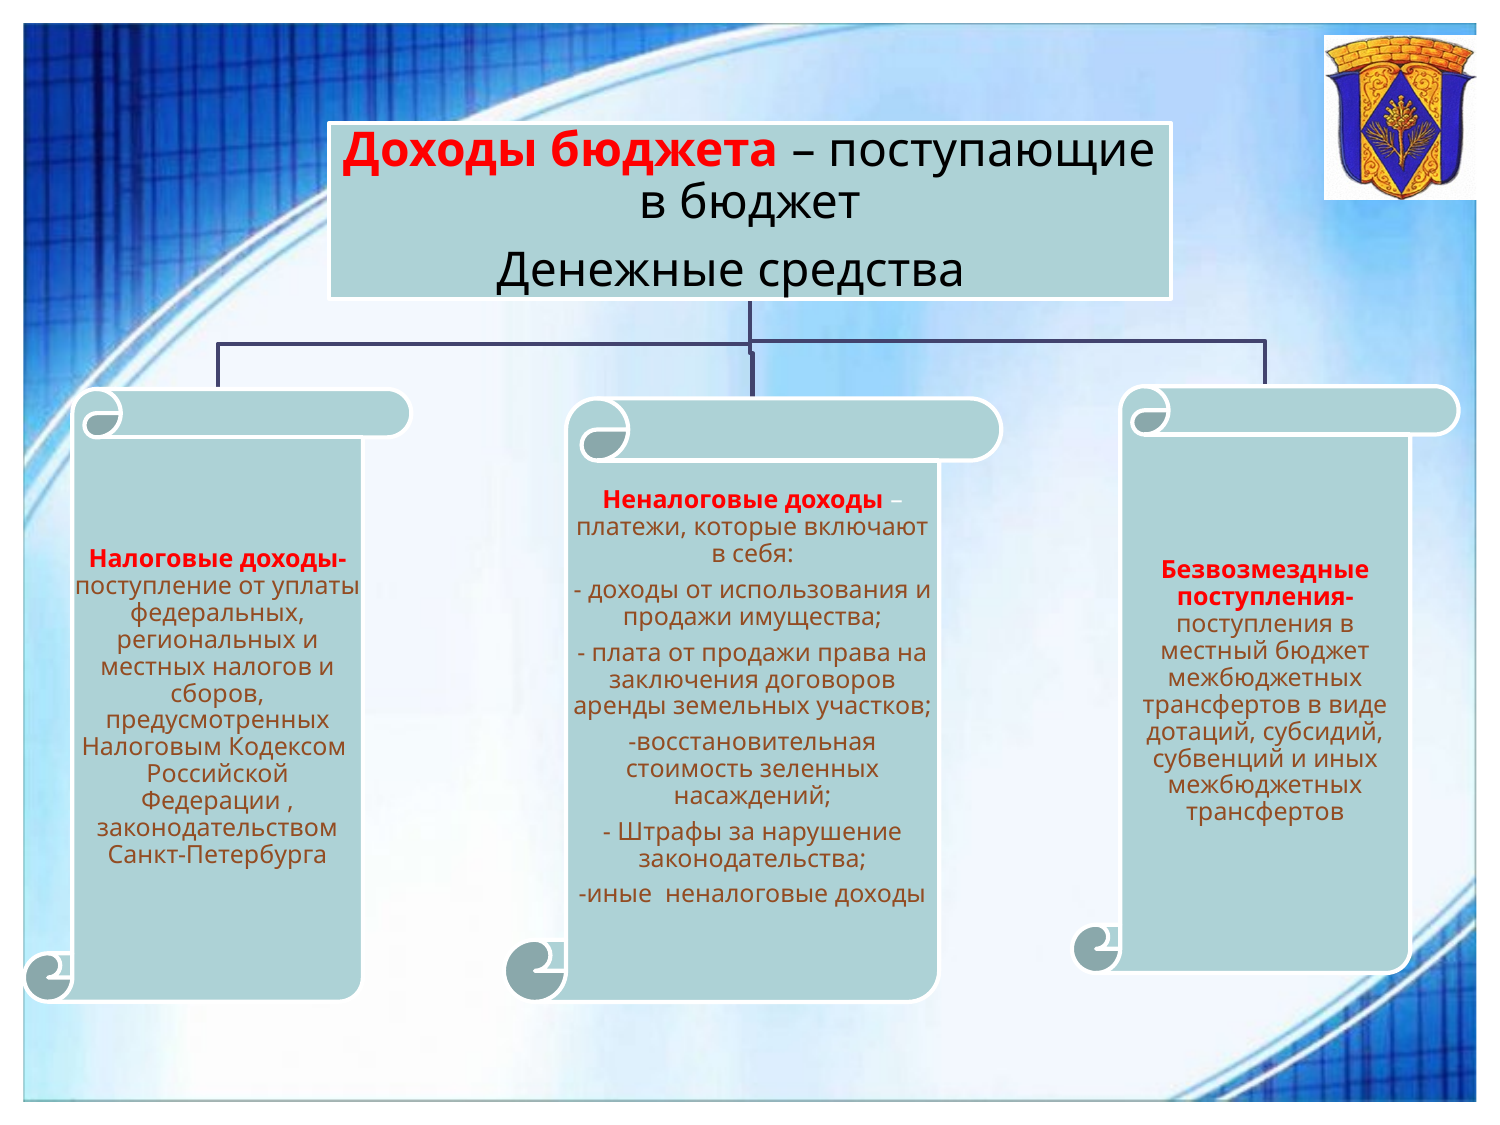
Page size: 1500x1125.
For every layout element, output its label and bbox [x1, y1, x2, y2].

picture [1323, 34, 1477, 200]
list [23, 23, 1477, 1102]
